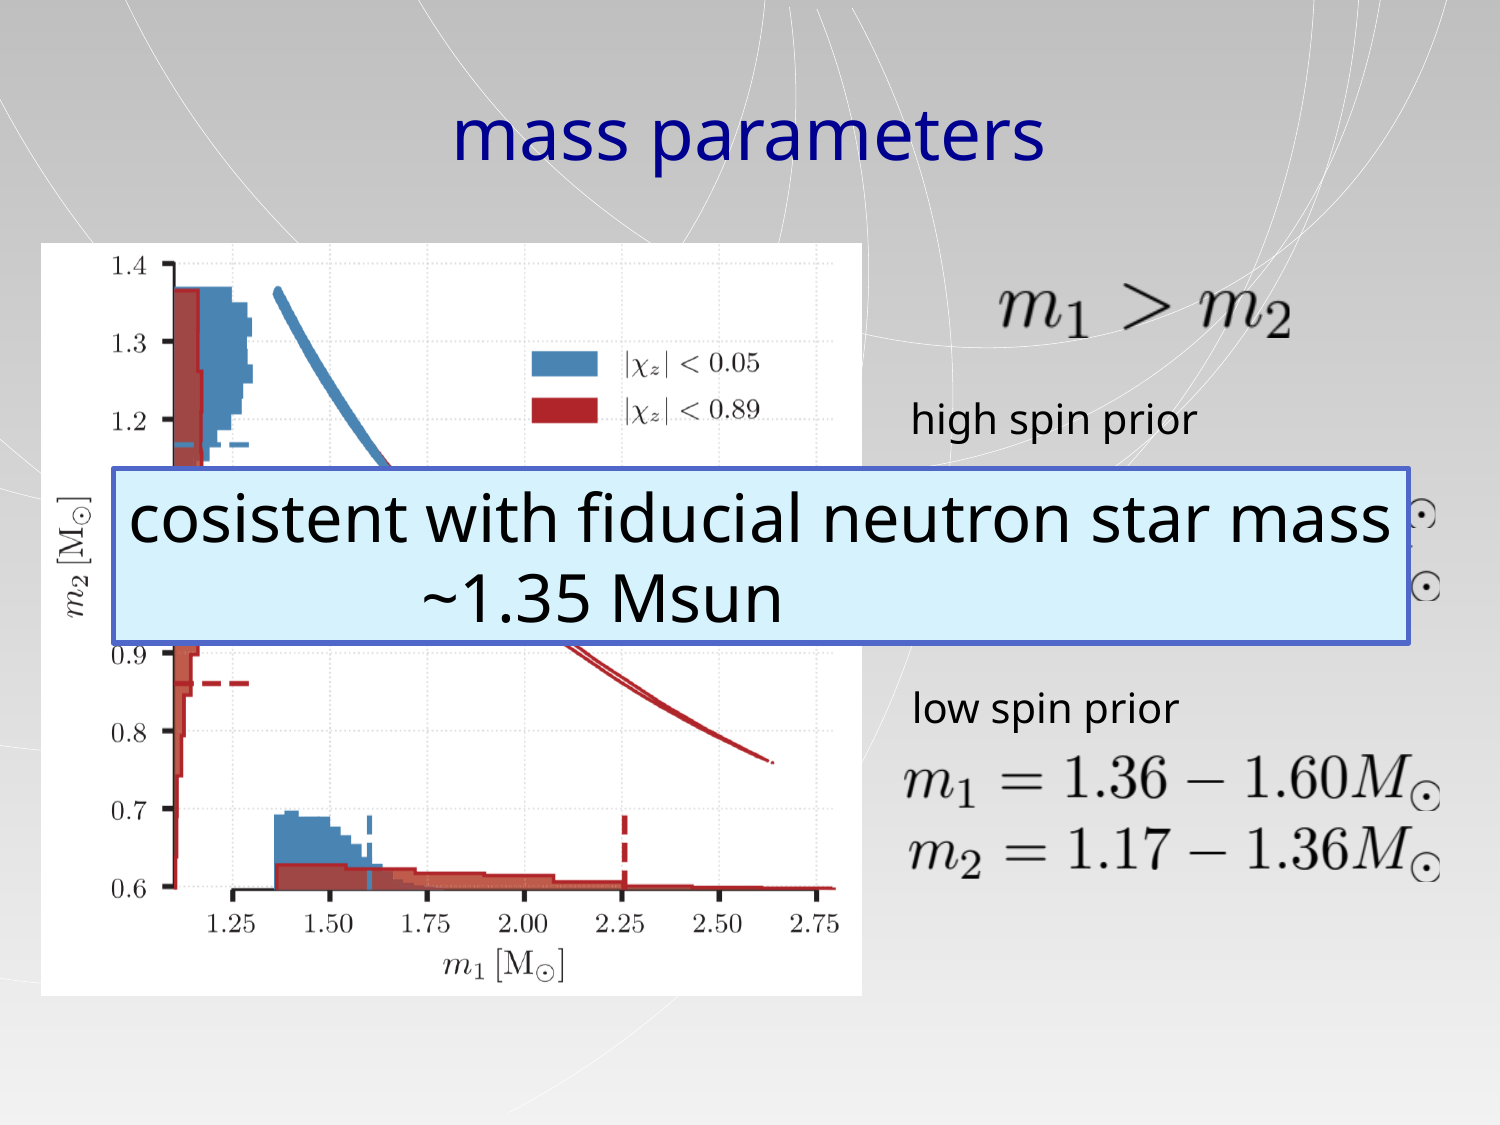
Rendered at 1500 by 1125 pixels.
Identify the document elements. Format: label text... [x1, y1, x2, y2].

picture [997, 283, 1290, 339]
picture [903, 471, 1436, 529]
picture [904, 543, 1440, 601]
text_box cosistent with fiducial neutron star mass ~1.35 Msun [867, 468, 1409, 644]
picture [903, 753, 1440, 811]
text_box high spin prior [895, 385, 1214, 451]
picture [41, 243, 862, 996]
picture [907, 824, 1440, 882]
title mass parameters [113, 78, 1385, 186]
text_box low spin prior [897, 674, 1195, 739]
